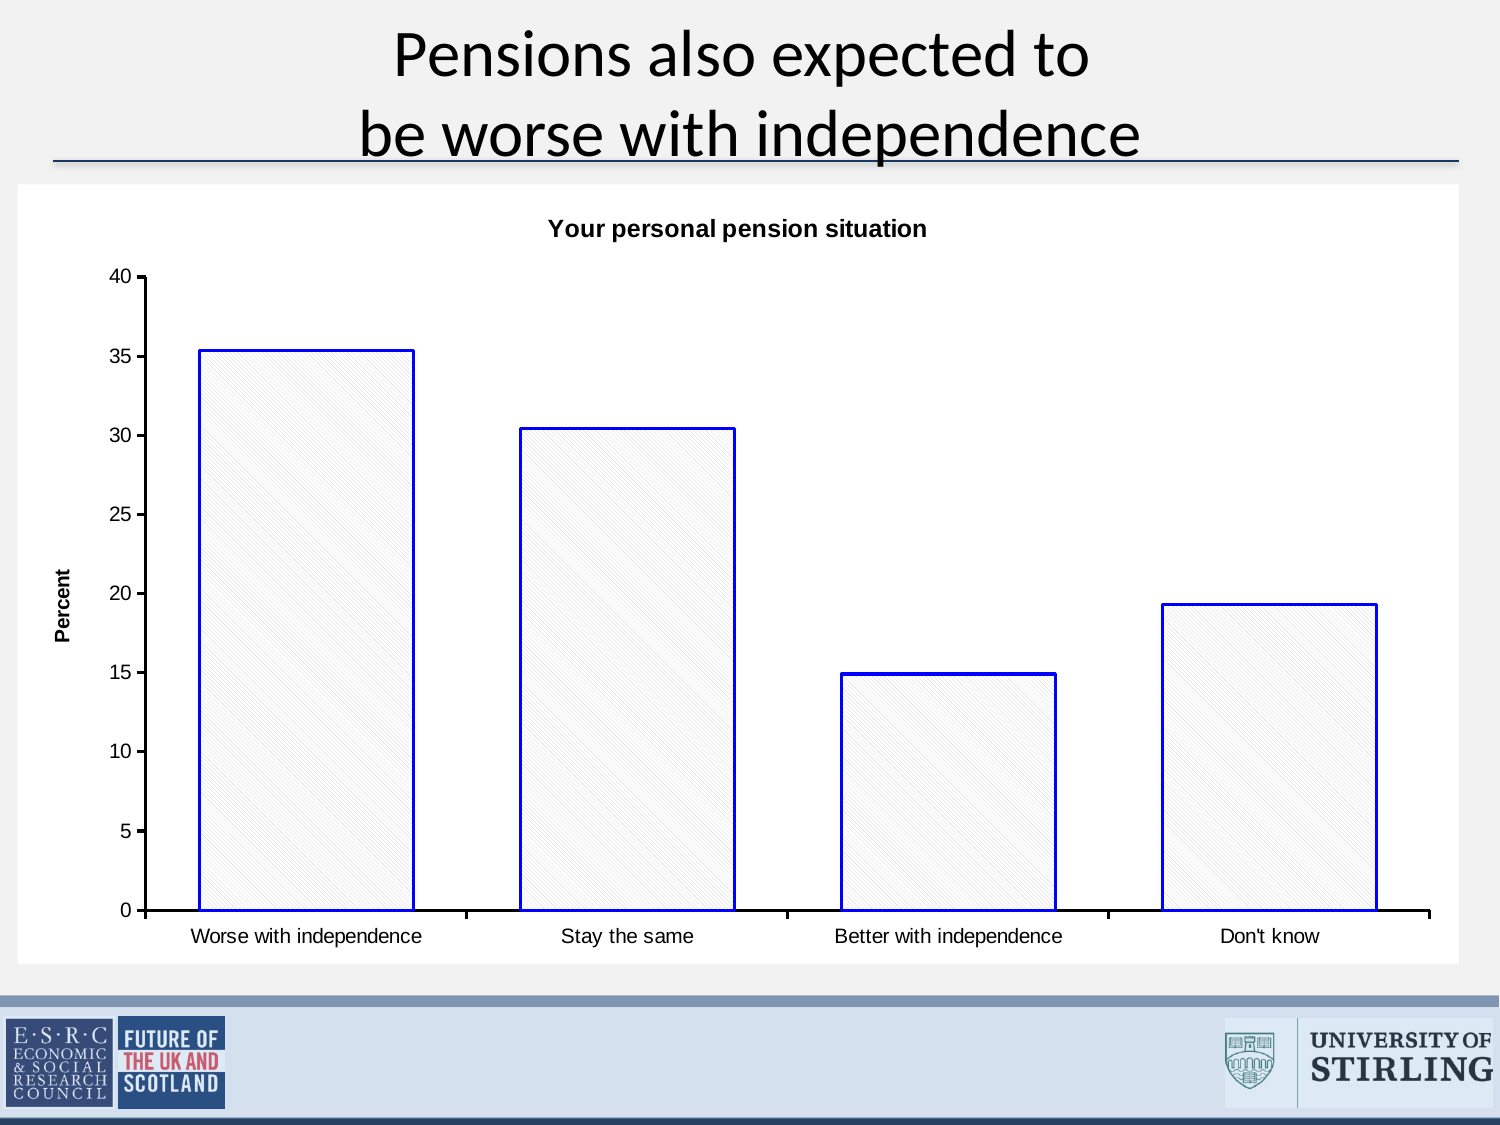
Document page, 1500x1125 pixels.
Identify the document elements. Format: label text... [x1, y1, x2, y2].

title Pensions also expected to be worse with independence [17, 19, 1483, 161]
chart [17, 184, 1459, 965]
